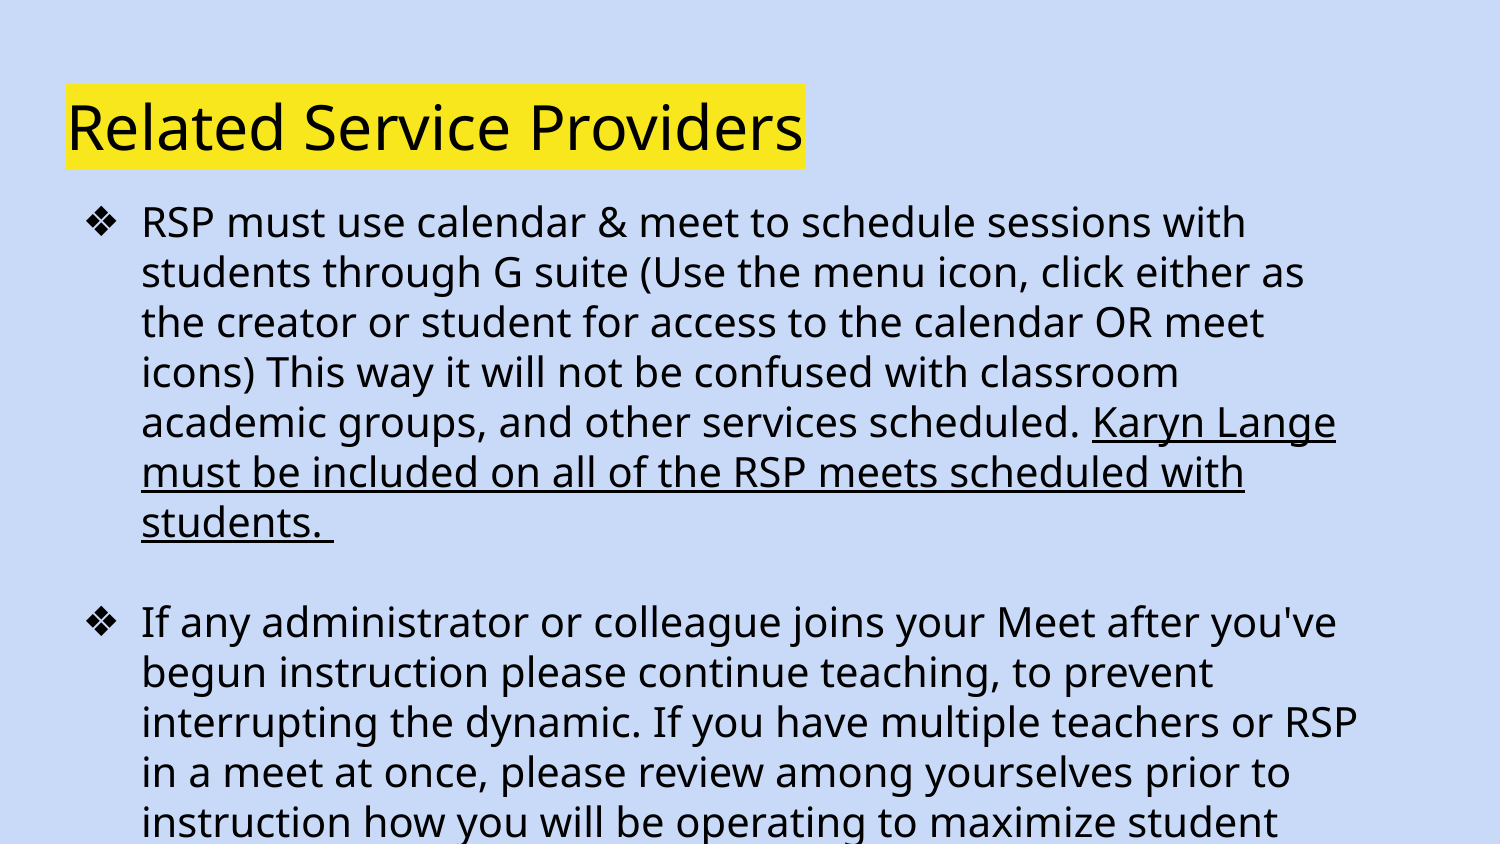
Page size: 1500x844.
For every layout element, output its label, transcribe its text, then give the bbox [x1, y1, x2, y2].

list RSP must use calendar & meet to schedule sessions with students through G suite (Use the menu icon, click either as the creator or student for access to the calendar OR meet icons) This way it will not be confused with classroom academic groups, and other services scheduled. Karyn Lange must be included on all of the RSP meets scheduled with students. If any administrator or colleague joins your Meet after you've begun instruction please continue teaching, to prevent interrupting the dynamic. If you have multiple teachers or RSP in a meet at once, please review among yourselves prior to instruction how you will be operating to maximize student engagement and involvement throughout the instructional block. [51, 180, 1385, 728]
title Related Service Providers [51, 72, 1449, 167]
